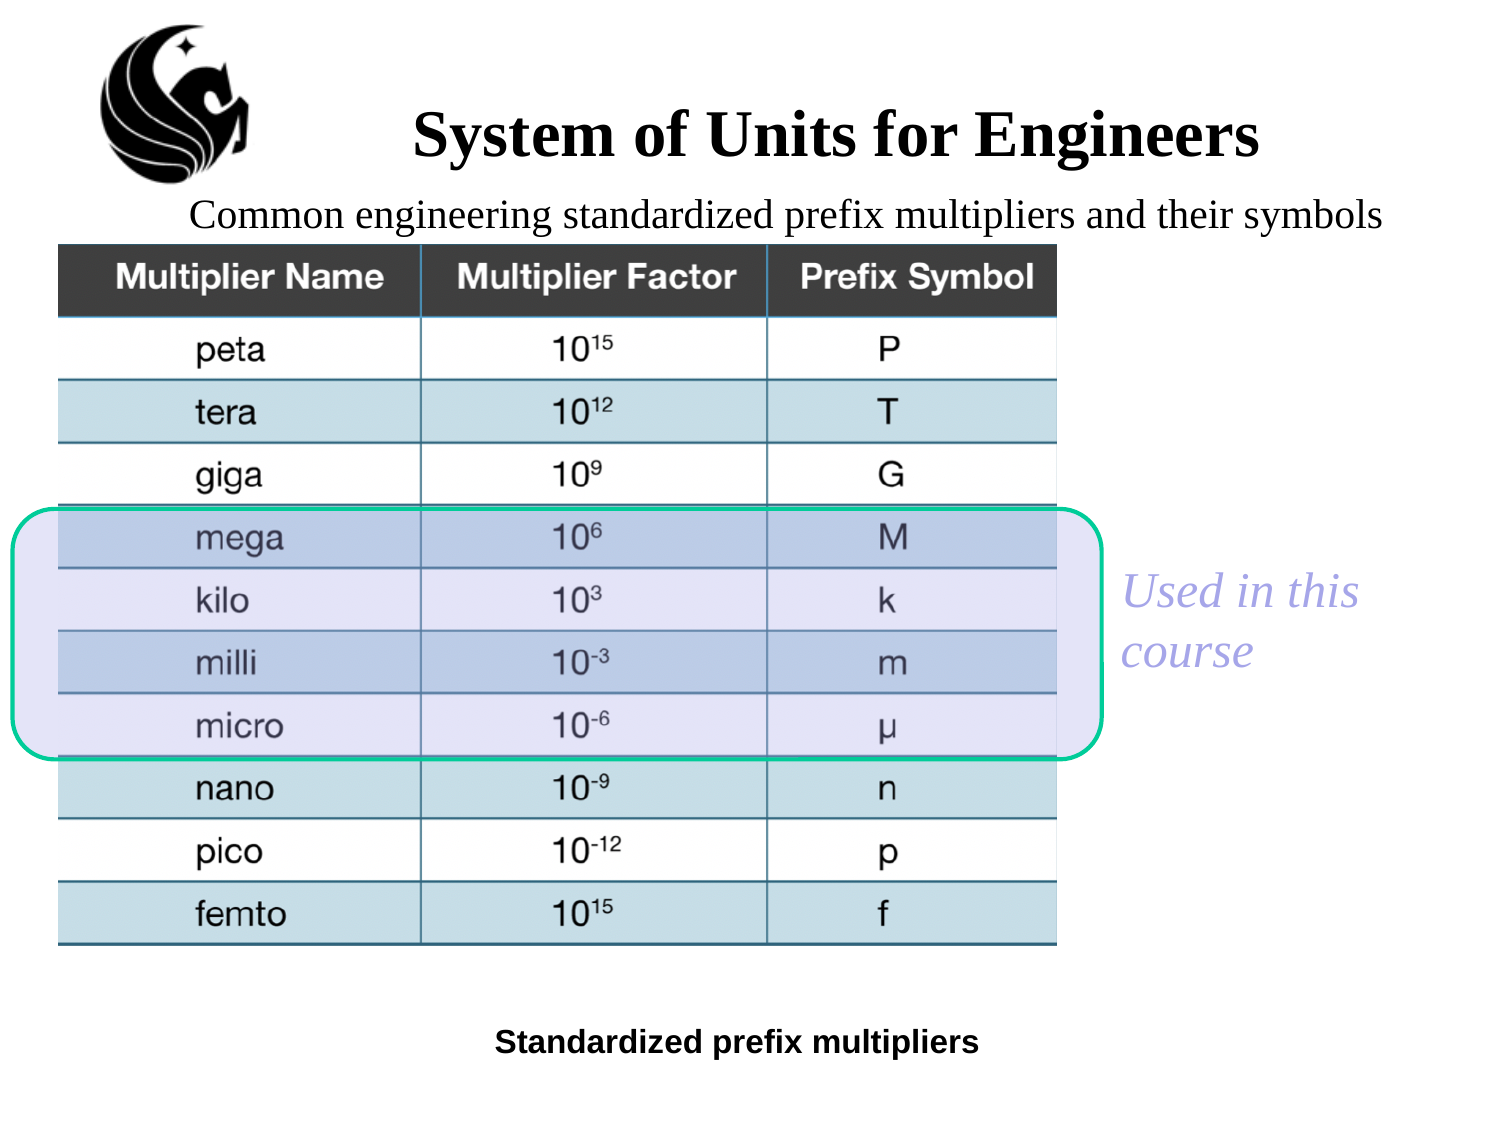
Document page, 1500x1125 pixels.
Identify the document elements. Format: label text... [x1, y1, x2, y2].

title System of Units for Engineers [198, 24, 1475, 237]
text_box Used in this course [1113, 550, 1475, 686]
text_box [12, 508, 57, 760]
text_box Standardized prefix multipliers [256, 1012, 1218, 1068]
picture [57, 244, 1057, 946]
picture [99, 24, 198, 194]
list Common engineering standardized prefix multipliers and their symbols [170, 178, 1403, 297]
text_box [1057, 508, 1102, 760]
